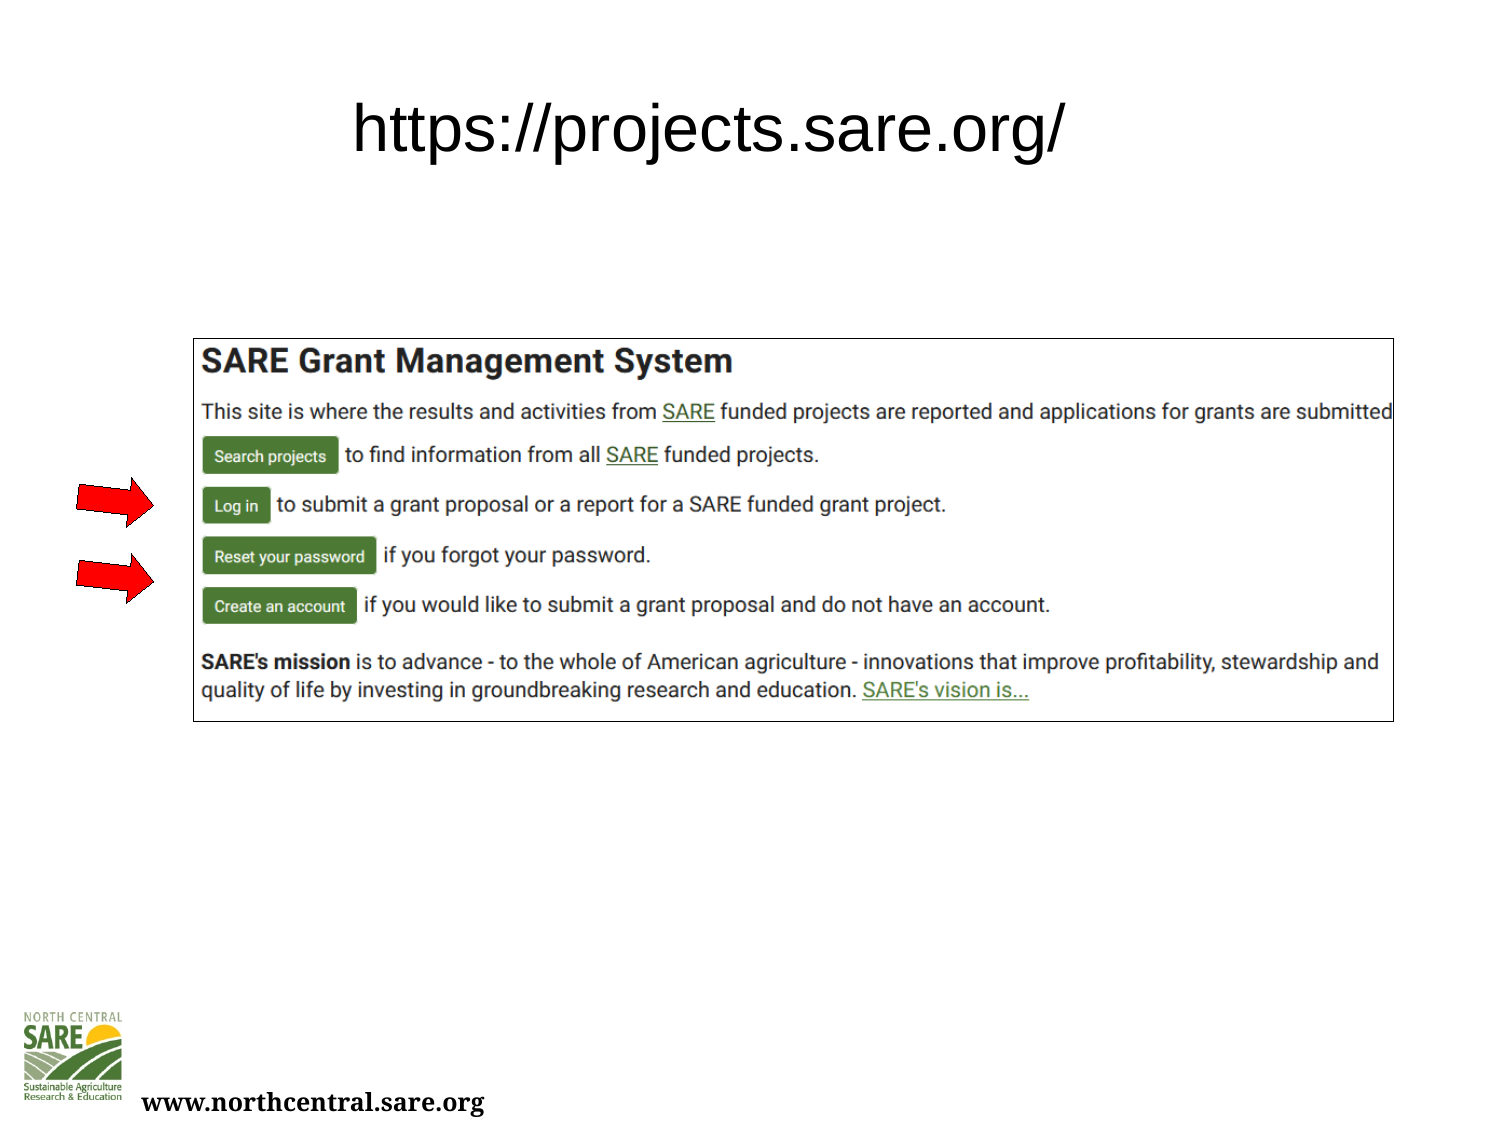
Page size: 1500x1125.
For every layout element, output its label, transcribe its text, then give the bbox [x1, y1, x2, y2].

picture [193, 337, 1394, 723]
text_box https://projects.sare.org/ [337, 77, 1250, 173]
text_box [76, 477, 154, 528]
text_box [76, 553, 154, 604]
picture [24, 1012, 122, 1100]
